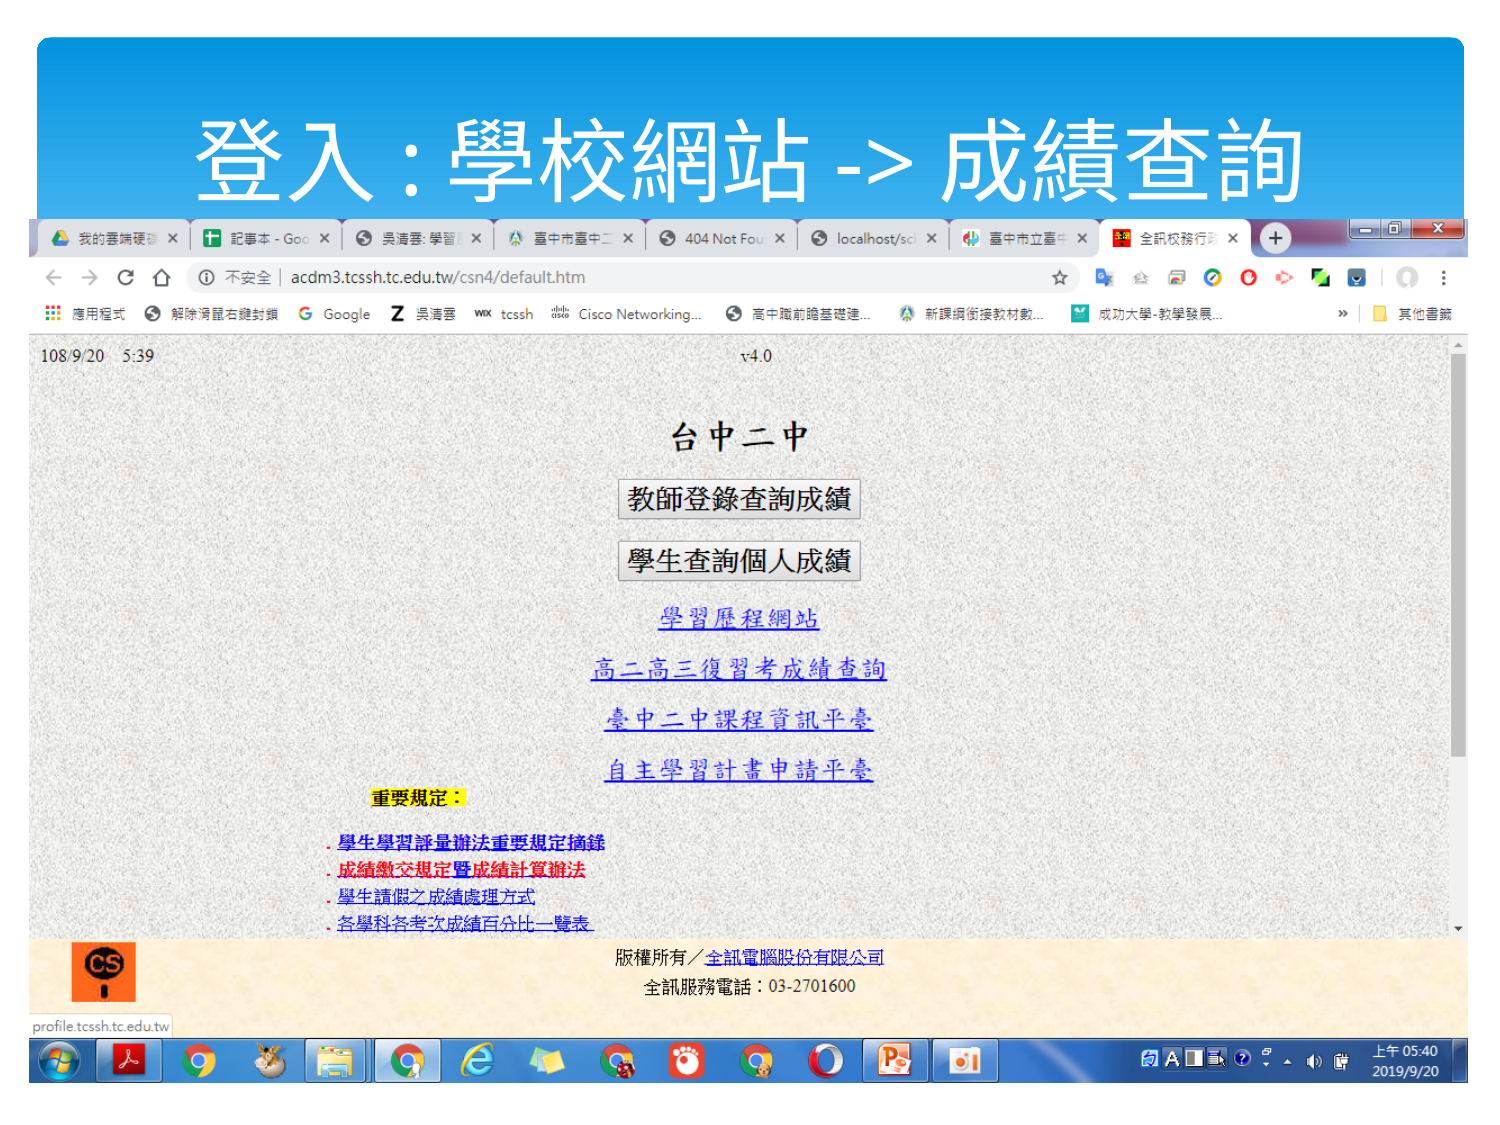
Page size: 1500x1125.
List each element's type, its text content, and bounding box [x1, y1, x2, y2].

title 登入:學校網站->成績查詢 [75, 55, 1425, 216]
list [29, 219, 1468, 1084]
